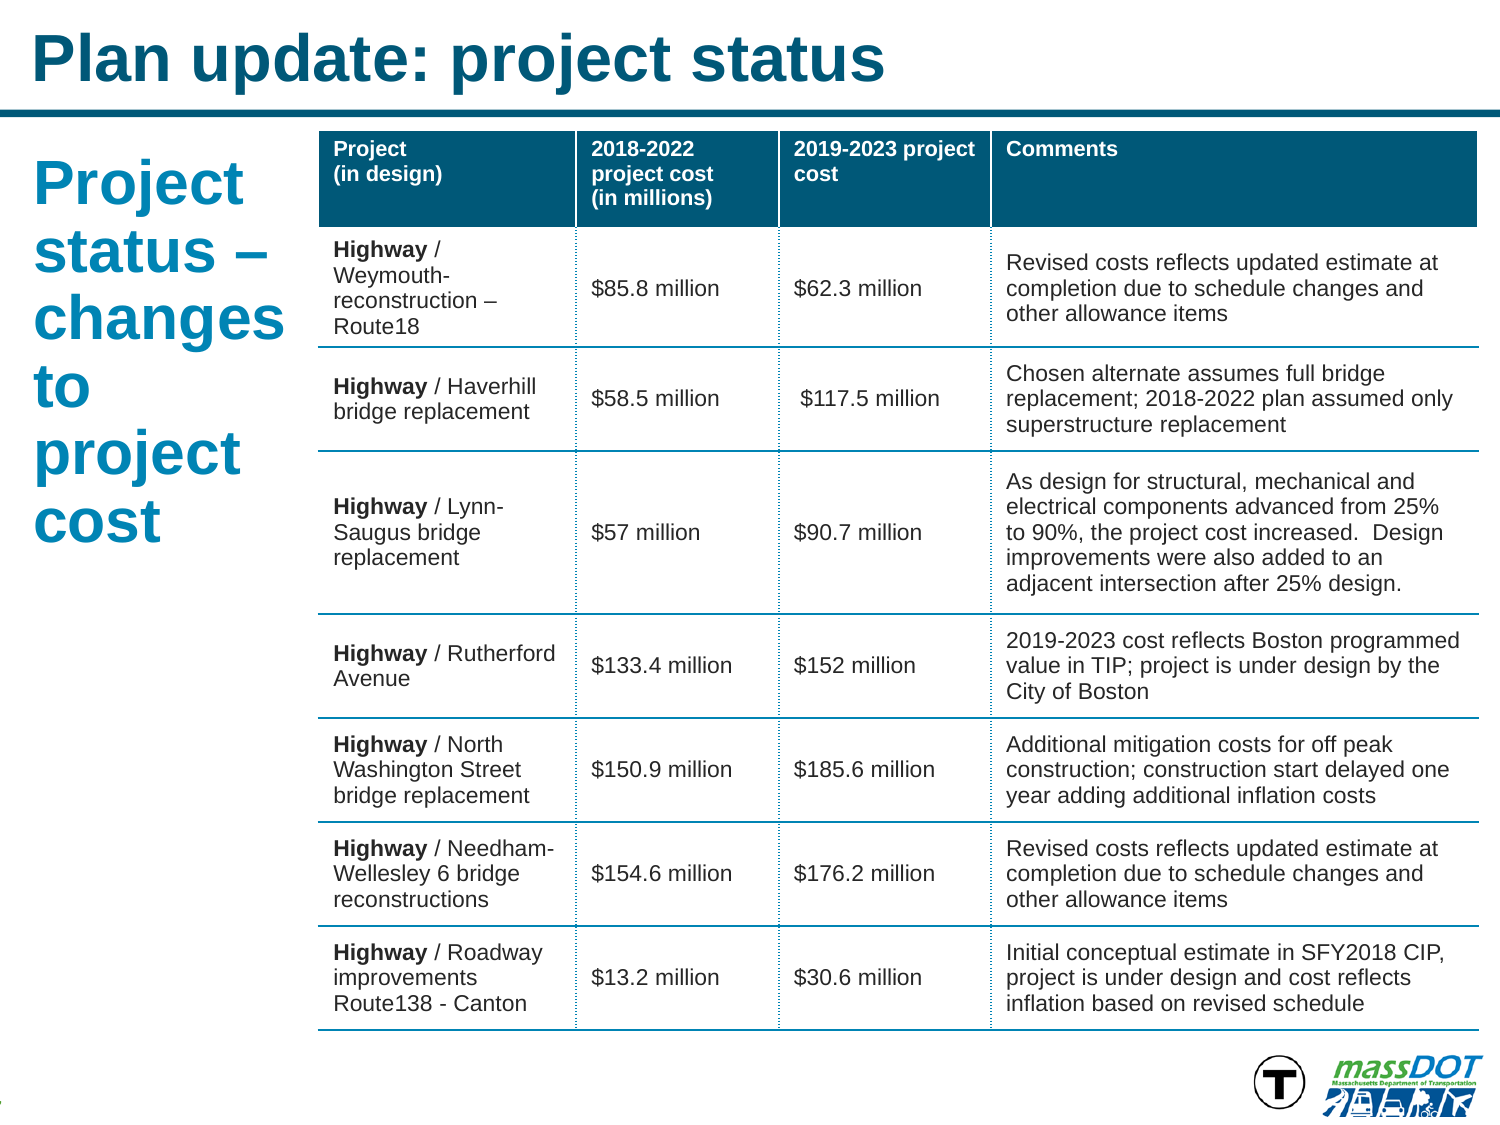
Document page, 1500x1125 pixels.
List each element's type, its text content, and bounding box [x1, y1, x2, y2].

table_cell $13.2 million [576, 927, 779, 1029]
table_cell Highway / Haverhill bridge replacement [319, 348, 576, 450]
table_cell $133.4 million [576, 615, 779, 717]
table_header Project (in design) [319, 131, 575, 227]
table_cell $58.5 million [576, 348, 779, 450]
table_header 2018-2022 project cost (in millions) [577, 131, 778, 227]
table_cell 2019-2023 cost reflects Boston programmed value in TIP; project is under design by the City of Boston [991, 615, 1477, 717]
table_cell Revised costs reflects updated estimate at completion due to schedule changes and other allowance items [991, 823, 1477, 925]
table_cell Highway / Needham-Wellesley 6 bridge reconstructions [319, 823, 576, 925]
table_header Comments [992, 131, 1477, 227]
table_cell $150.9 million [576, 719, 779, 821]
table_cell $152 million [779, 615, 991, 717]
table_cell $62.3 million [779, 232, 991, 346]
table_cell $185.6 million [779, 719, 991, 821]
table_cell $57 million [576, 452, 779, 613]
table_cell Revised costs reflects updated estimate at completion due to schedule changes and other allowance items [991, 232, 1477, 346]
table_cell Chosen alternate assumes full bridge replacement; 2018-2022 plan assumed only superstructure replacement [991, 348, 1477, 450]
table_cell Highway / Roadway improvements Route138 - Canton [319, 927, 576, 1029]
table_cell $176.2 million [779, 823, 991, 925]
table_cell As design for structural, mechanical and electrical components advanced from 25% to 90%, the project cost increased. Design improvements were also added to an adjacent intersection after 25% design. [991, 452, 1477, 613]
table_cell $90.7 million [779, 452, 991, 613]
table_cell $154.6 million [576, 823, 779, 925]
table_cell $30.6 million [779, 927, 991, 1029]
table_cell $85.8 million [576, 232, 779, 346]
text_box Project status – changes to project cost [14, 132, 319, 1089]
table_cell Initial conceptual estimate in SFY2018 CIP, project is under design and cost reflects inflation based on revised schedule [991, 927, 1477, 1029]
table_cell Additional mitigation costs for off peak construction; construction start delayed one year adding additional inflation costs [991, 719, 1477, 821]
table_cell Highway / Weymouth-reconstruction – Route18 [319, 232, 576, 346]
table_cell $117.5 million [779, 348, 991, 450]
picture [1246, 1047, 1494, 1117]
table_header 2019-2023 project cost [780, 131, 990, 227]
title Plan update: project status [16, 12, 1479, 107]
table_cell Highway / Rutherford Avenue [319, 615, 576, 717]
table_cell Highway / Lynn-Saugus bridge replacement [319, 452, 576, 613]
table_cell Highway / North Washington Street bridge replacement [319, 719, 576, 821]
